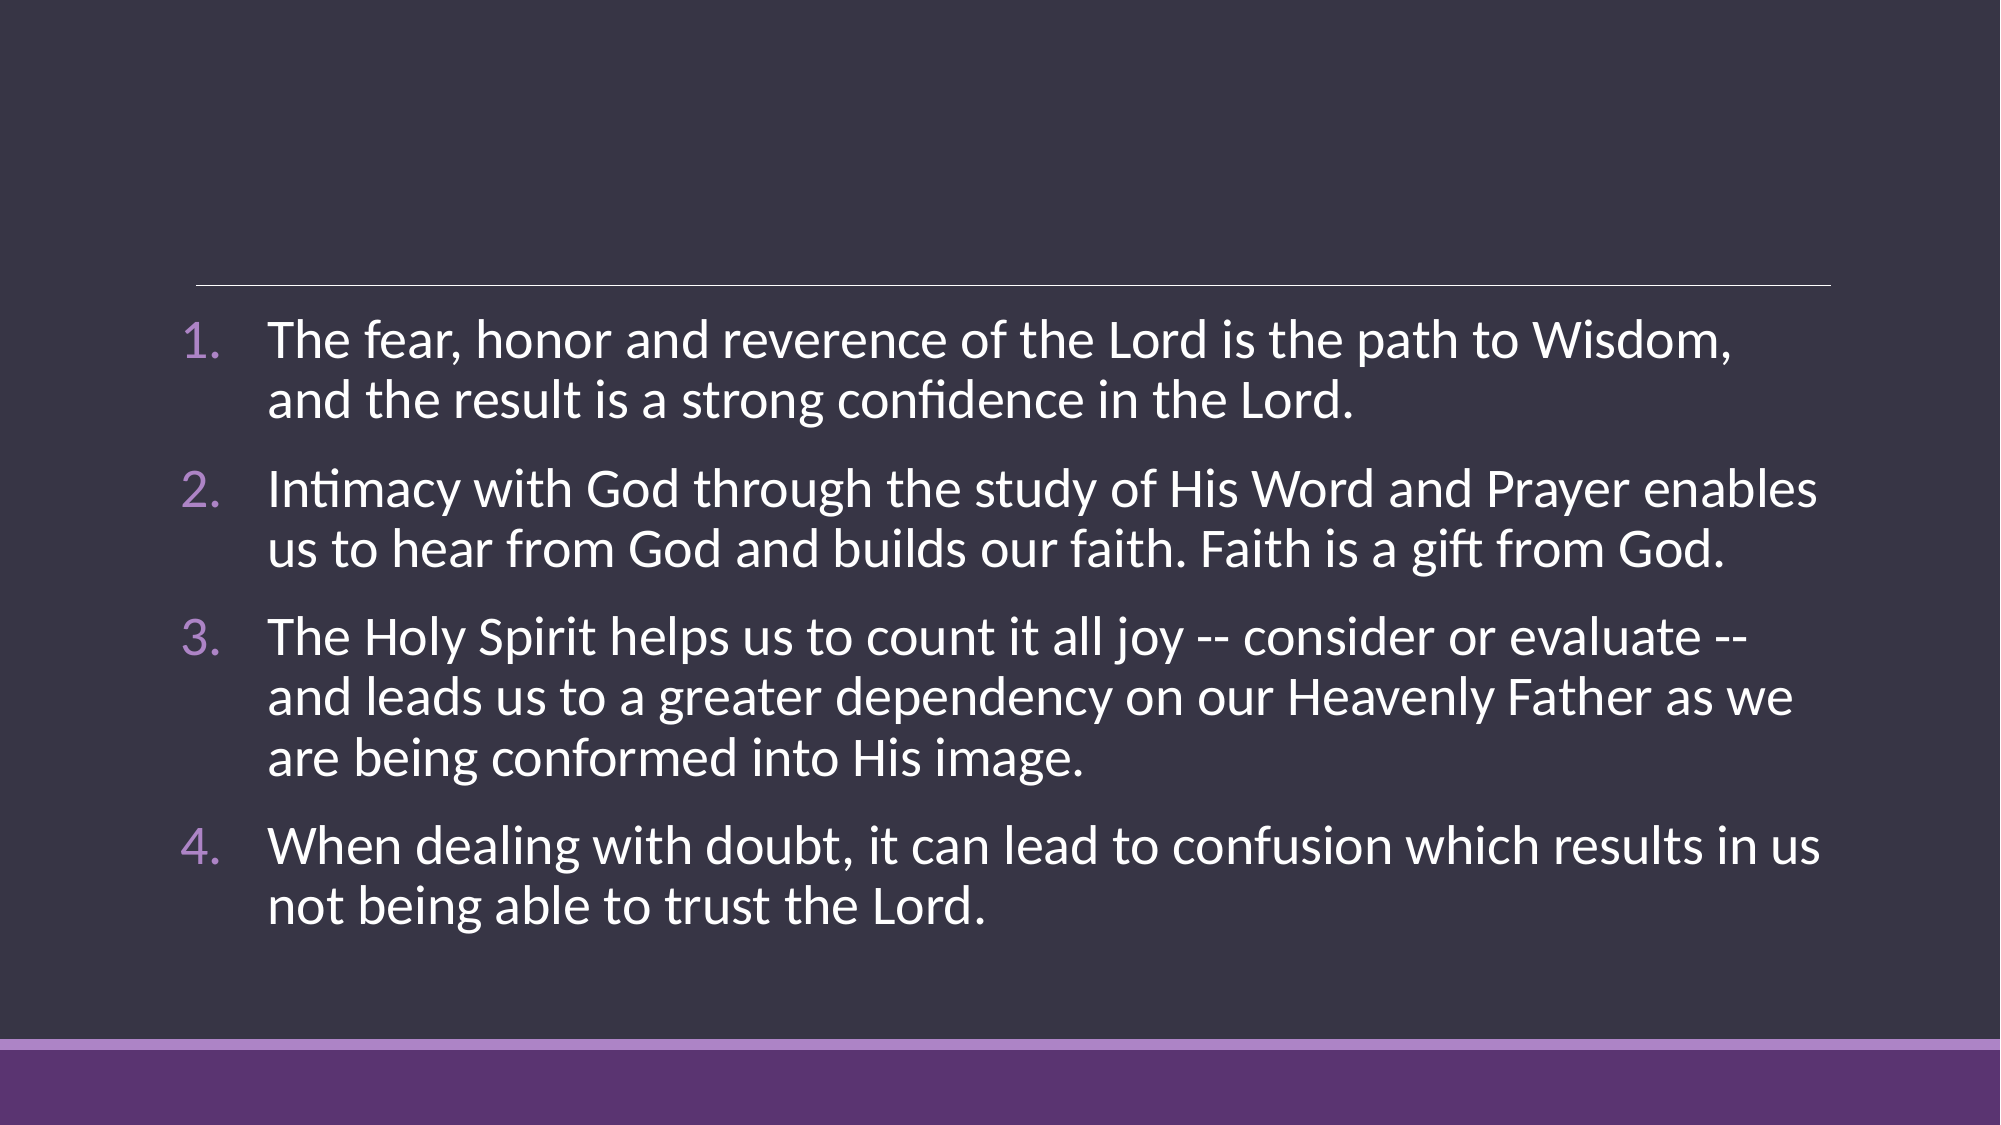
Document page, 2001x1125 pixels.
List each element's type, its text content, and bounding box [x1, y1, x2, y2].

list The fear, honor and reverence of the Lord is the path to Wisdom, and the result is a strong confidence in the Lord. Intimacy with God through the study of His Word and Prayer enables us to hear from God and builds our faith. Faith is a gift from God. The Holy Spirit helps us to count it all joy -- consider or evaluate -- and leads us to a greater dependency on our Heavenly Father as we are being conformed into His image. When dealing with doubt, it can lead to confusion which results in us not being able to trust the Lord. [180, 302, 1830, 963]
